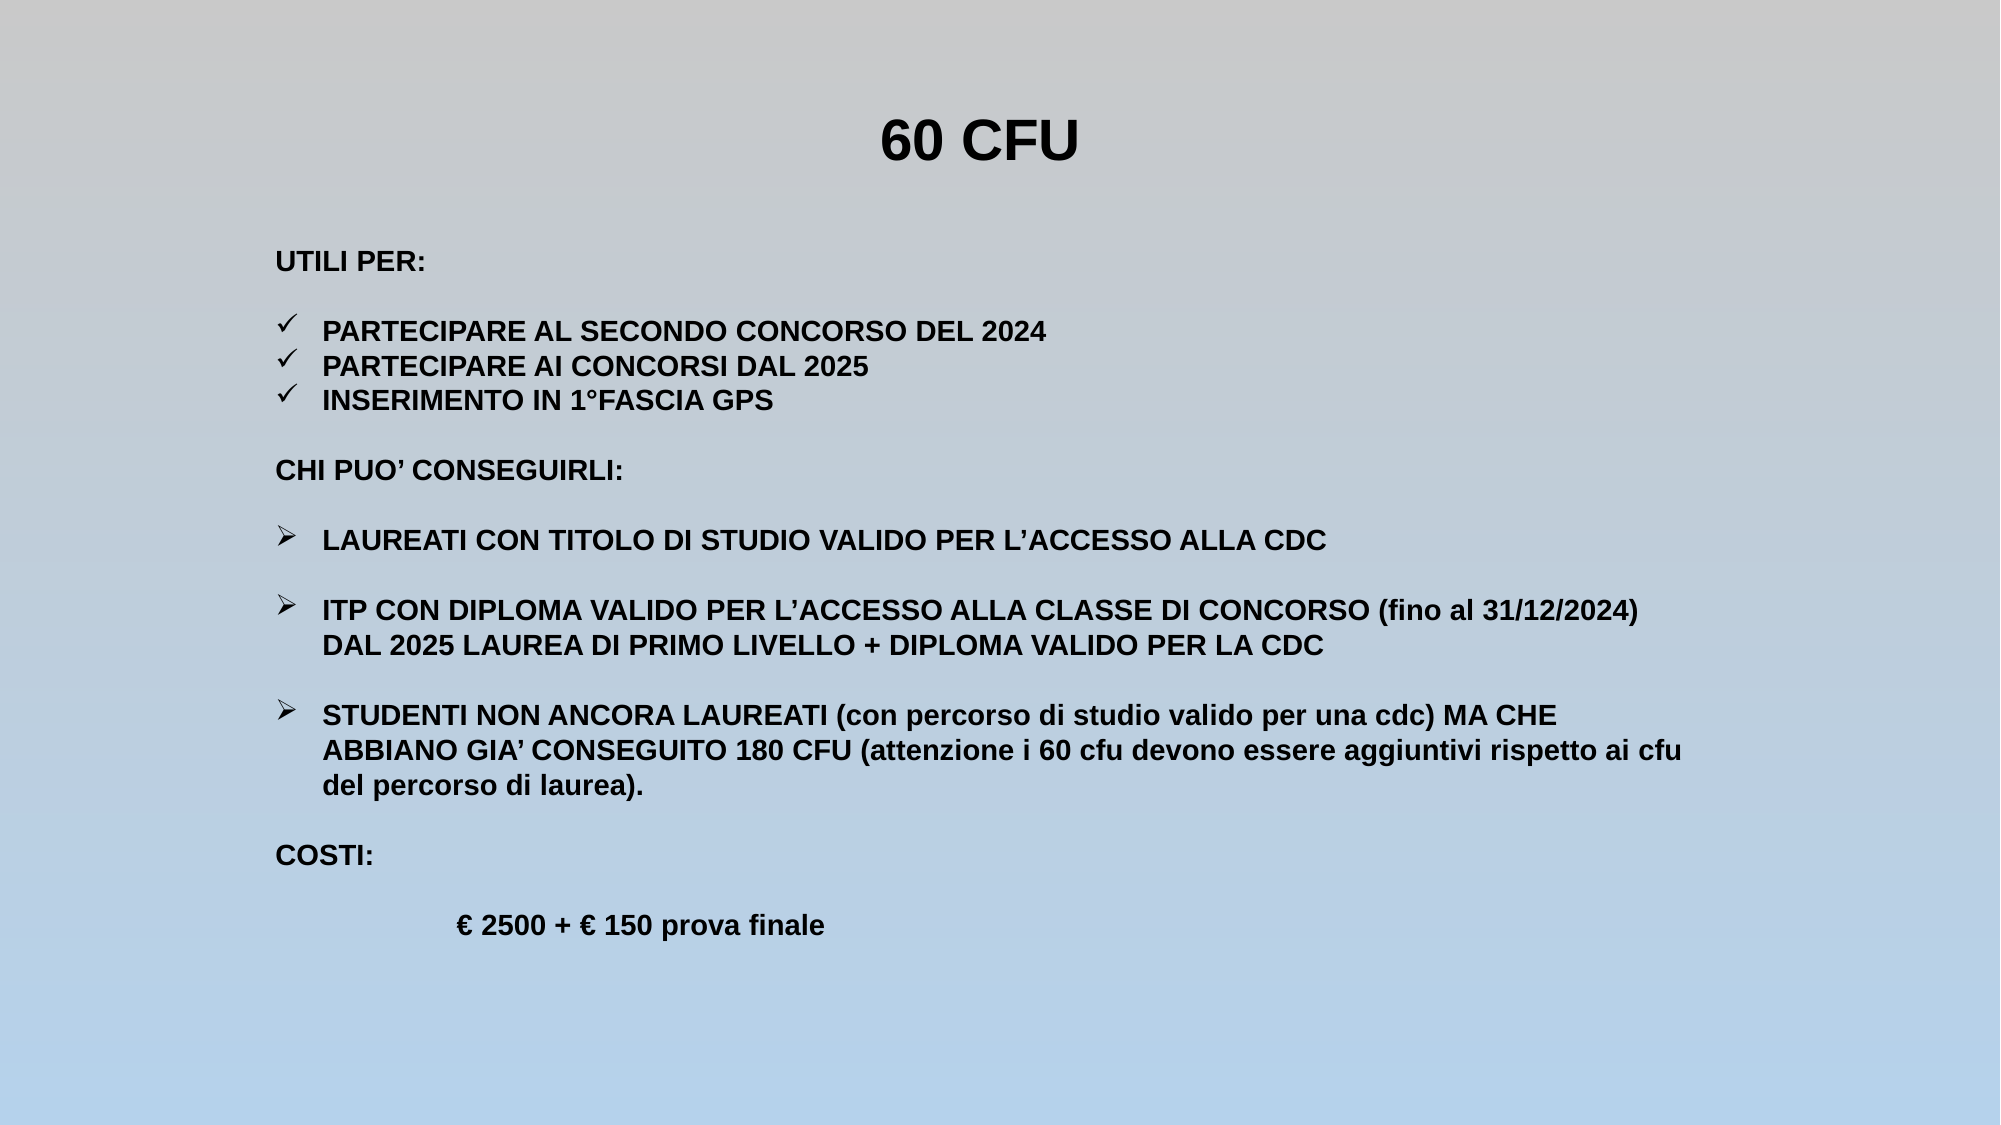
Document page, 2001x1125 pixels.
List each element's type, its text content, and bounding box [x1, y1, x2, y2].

text_box 60 CFU UTILI PER: PARTECIPARE AL SECONDO CONCORSO DEL 2024 PARTECIPARE AI CONCORSI DAL 2025 INSERIMENTO IN 1°FASCIA GPS CHI PUO’ CONSEGUIRLI: LAUREATI CON TITOLO DI STUDIO VALIDO PER L’ACCESSO ALLA CDC ITP CON DIPLOMA VALIDO PER L’ACCESSO ALLA CLASSE DI CONCORSO (fino al 31/12/2024) DAL 2025 LAUREA DI PRIMO LIVELLO + DIPLOMA VALIDO PER LA CDC STUDENTI NON ANCORA LAUREATI (con percorso di studio valido per una cdc) MA CHE ABBIANO GIA’ CONSEGUITO 180 CFU (attenzione i 60 cfu devono essere aggiuntivi rispetto ai cfu del percorso di laurea). COSTI: € 2500 + € 150 prova finale [260, 94, 1701, 949]
